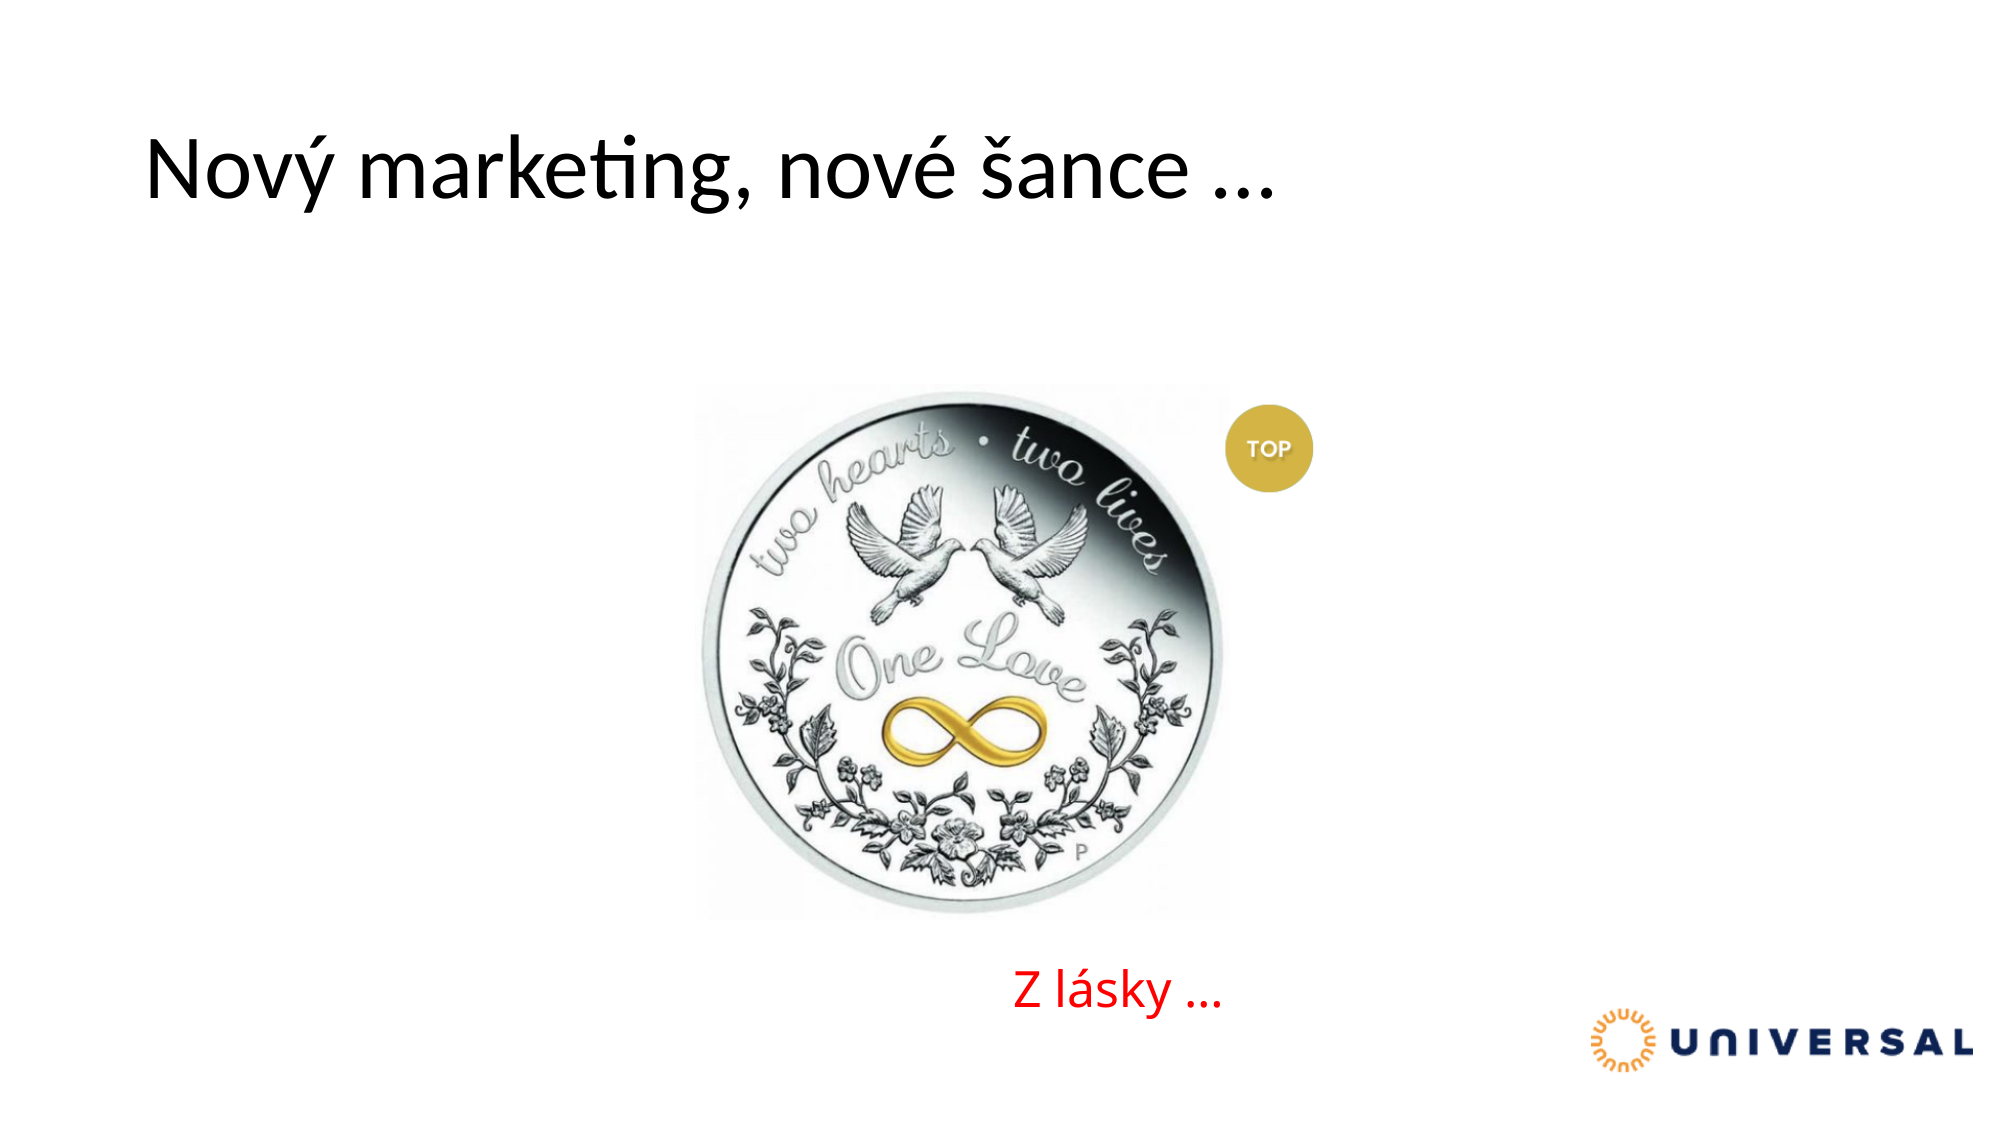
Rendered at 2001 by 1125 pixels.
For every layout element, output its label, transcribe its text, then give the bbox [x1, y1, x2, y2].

picture [667, 363, 1333, 950]
title Nový marketing, nové šance … [136, 59, 1863, 278]
text_box Z lásky … [1005, 950, 1233, 1025]
picture [1590, 993, 1981, 1094]
